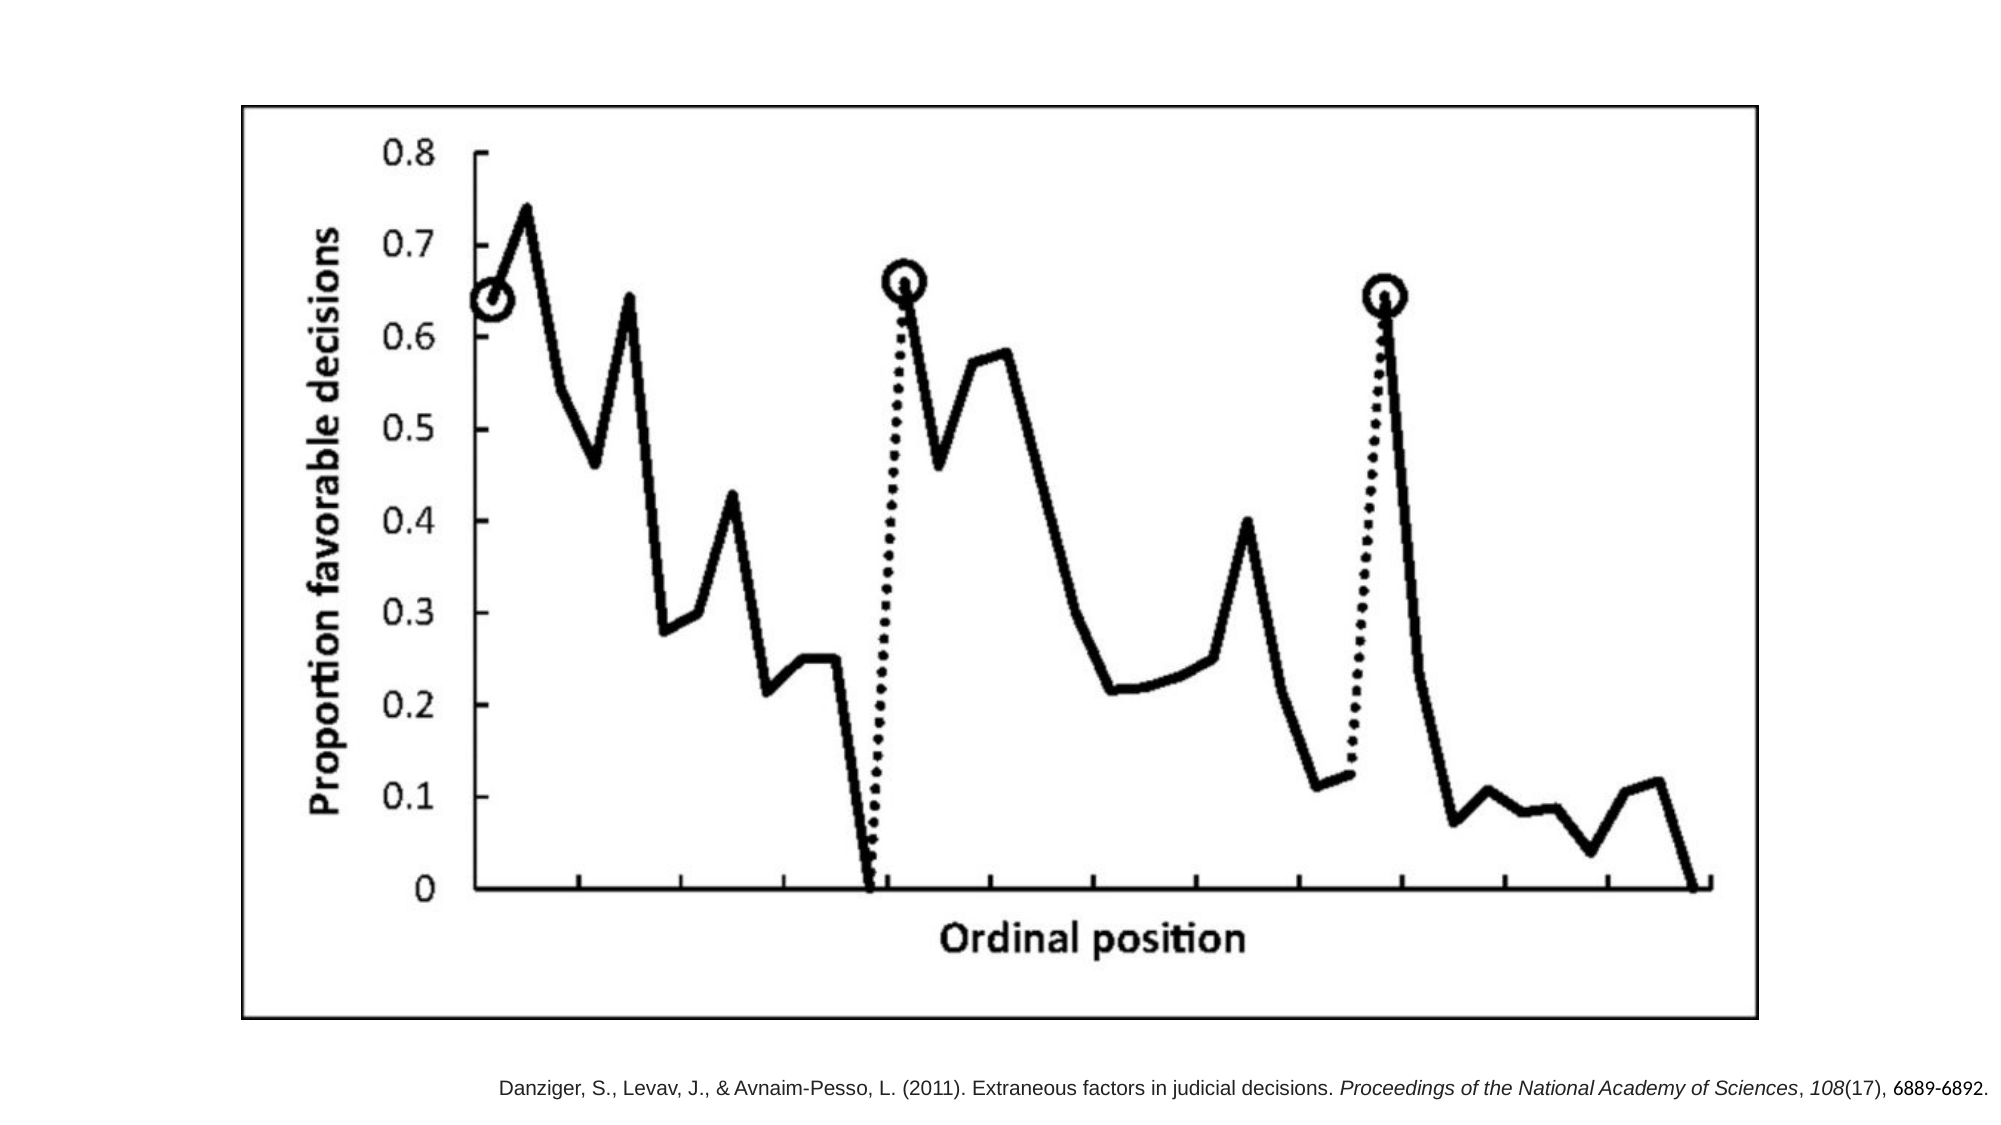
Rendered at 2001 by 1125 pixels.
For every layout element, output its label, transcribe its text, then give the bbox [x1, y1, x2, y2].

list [241, 105, 1759, 1020]
text_box Danziger, S., Levav, J., & Avnaim-Pesso, L. (2011). Extraneous factors in judicial decisions. Proceedings of the National Academy of Sciences, 108(17), 6889-6892. [484, 1067, 2000, 1107]
